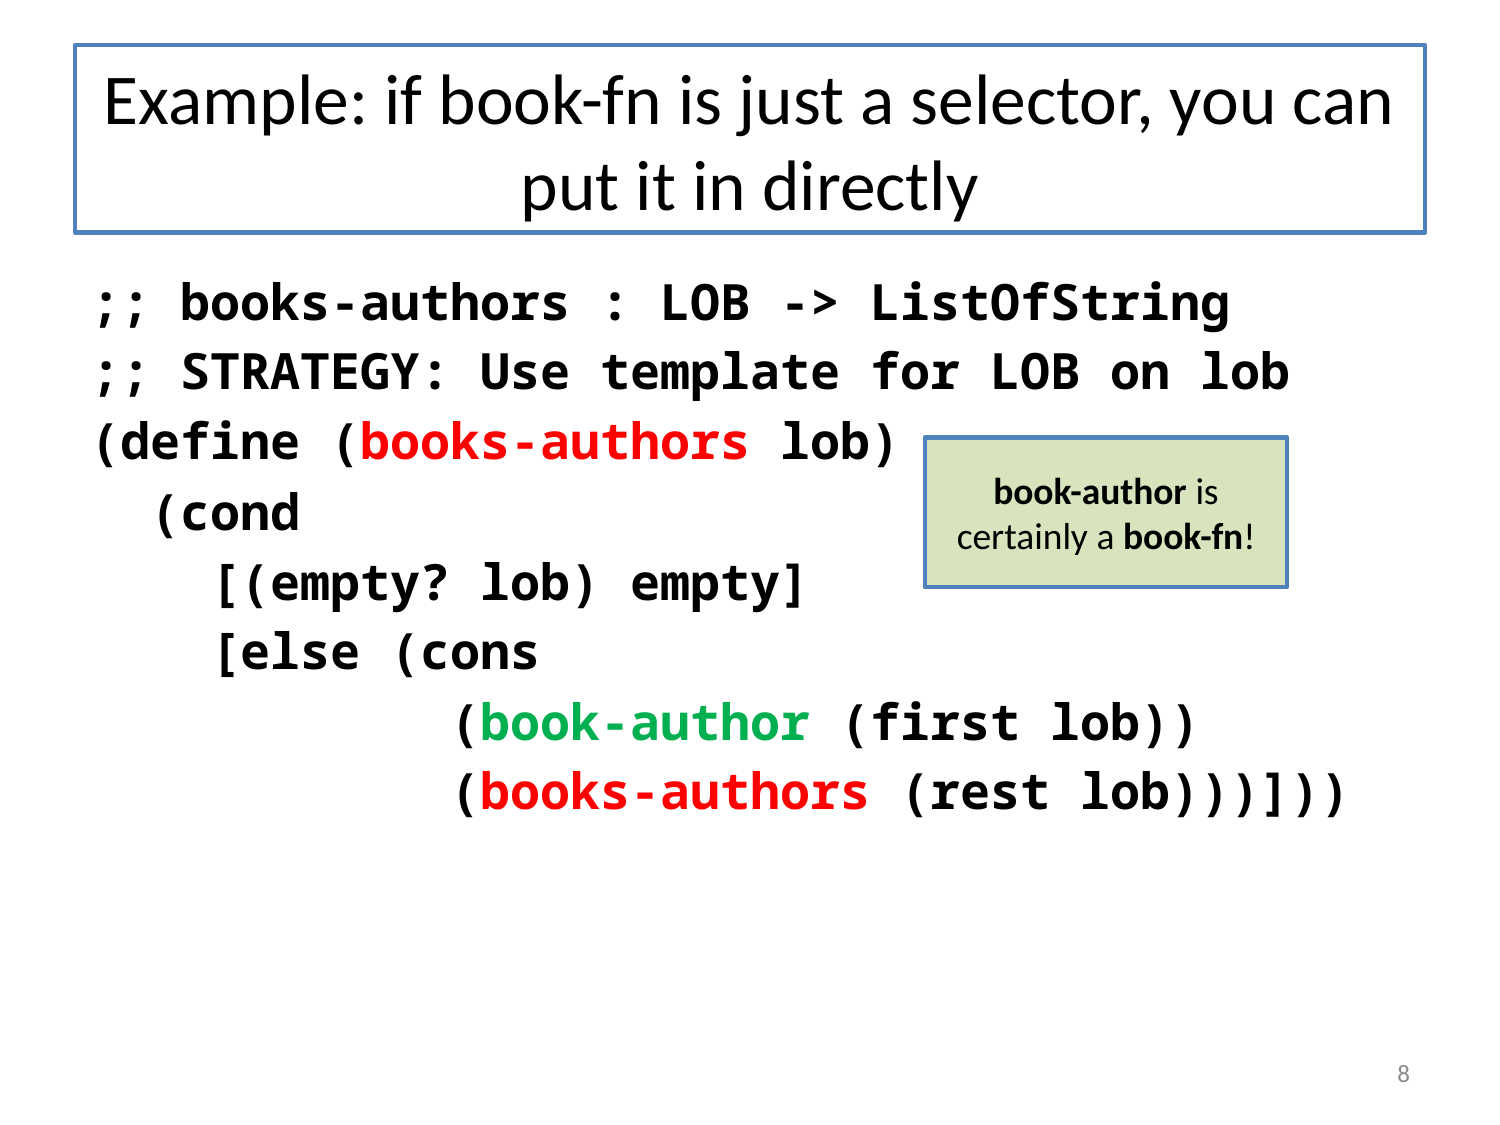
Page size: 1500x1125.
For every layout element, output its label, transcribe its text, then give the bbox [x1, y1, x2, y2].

slide_number 8 [1074, 1042, 1425, 1103]
text_box book-author is certainly a book-fn! [923, 435, 1289, 589]
title Example: if book-fn is just a selector, you can put it in directly [73, 43, 1427, 235]
list ;; books-authors : LOB -> ListOfString ;; STRATEGY: Use template for LOB on lob (define (books-authors lob) (cond [(empty? lob) empty] [else (cons (book-author (first lob)) (books-authors (rest lob)))])) [75, 262, 1425, 1005]
